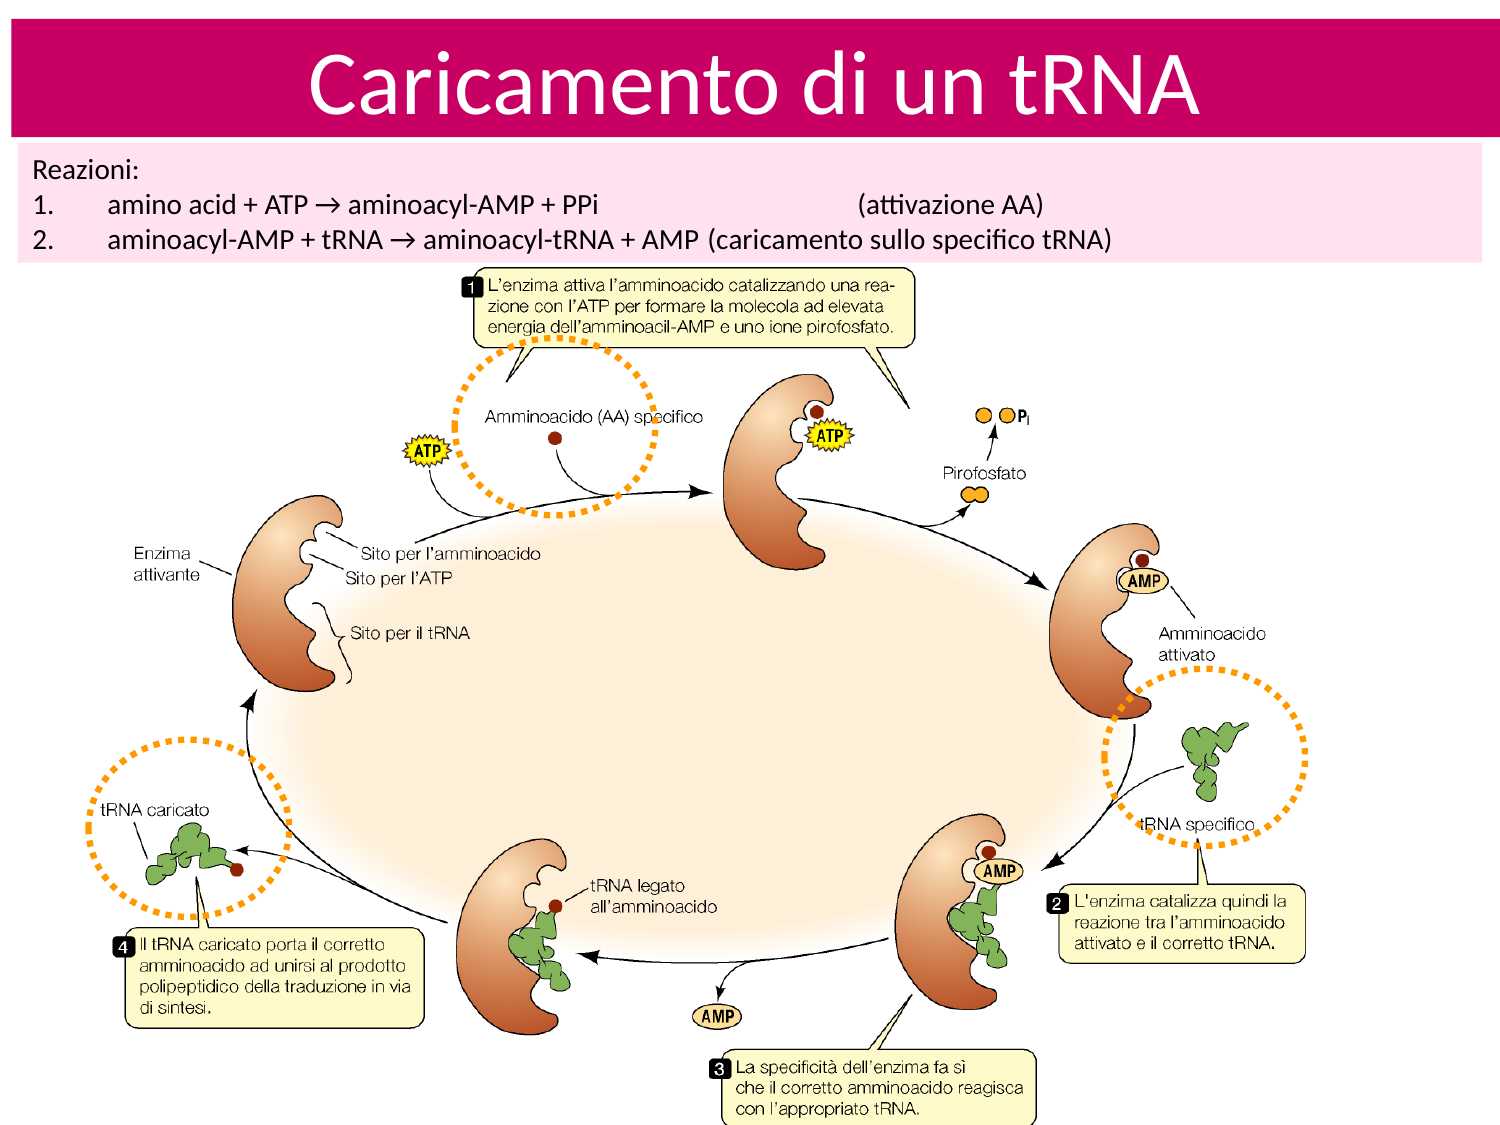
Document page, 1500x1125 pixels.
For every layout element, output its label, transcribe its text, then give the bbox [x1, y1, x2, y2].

text_box Caricamento di un tRNA [11, 18, 1500, 138]
picture [100, 266, 1306, 1125]
text_box [88, 796, 95, 860]
text_box Reazioni: amino acid + ATP → aminoacyl-AMP + PPi (attivazione AA) aminoacyl-AMP + tRNA → aminoacyl-tRNA + AMP (caricamento sullo specifico tRNA) [17, 143, 1483, 263]
